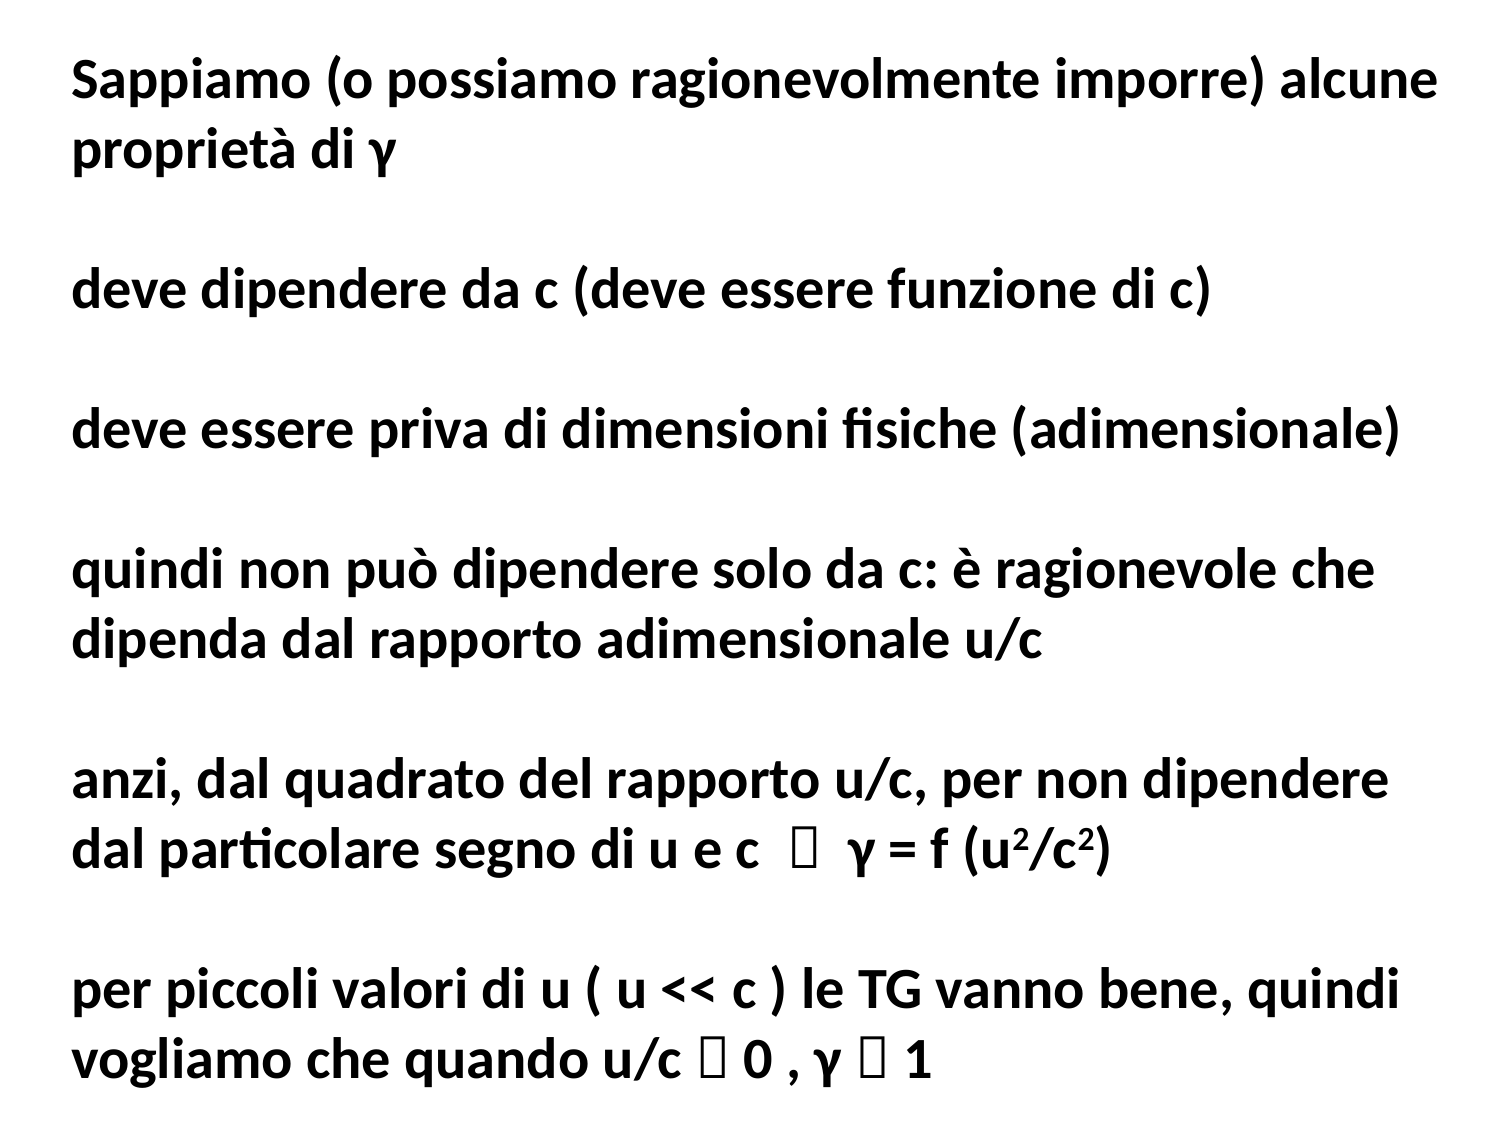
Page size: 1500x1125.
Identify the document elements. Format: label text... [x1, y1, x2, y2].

text_box Sappiamo (o possiamo ragionevolmente imporre) alcune proprietà di γ deve dipendere da c (deve essere funzione di c) deve essere priva di dimensioni fisiche (adimensionale) quindi non può dipendere solo da c: è ragionevole che dipenda dal rapporto adimensionale u/c anzi, dal quadrato del rapporto u/c, per non dipendere dal particolare segno di u e c  γ = f (u2/c2) per piccoli valori di u ( u << c ) le TG vanno bene, quindi vogliamo che quando u/c  0 , γ  1 [56, 32, 1468, 1125]
